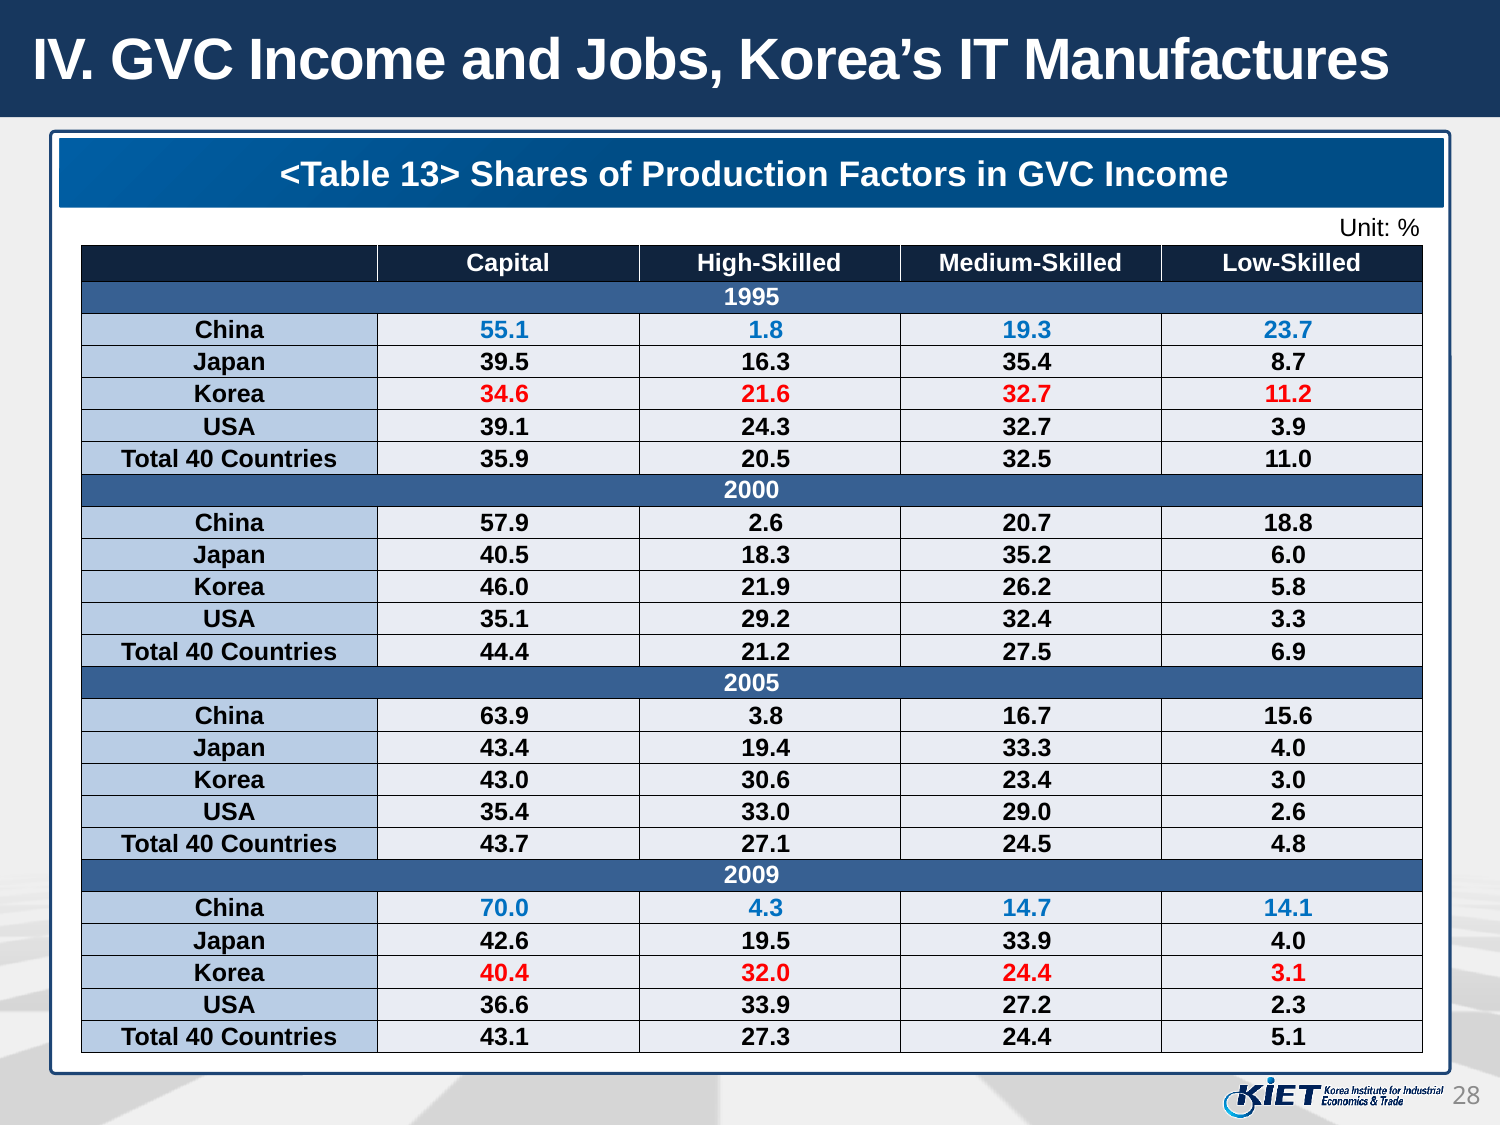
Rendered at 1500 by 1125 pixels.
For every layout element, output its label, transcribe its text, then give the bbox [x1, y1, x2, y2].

picture [0, 118, 1500, 1125]
text_box IV. GVC Income and Jobs, Korea’s IT Manufactures [17, 13, 1406, 99]
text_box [50, 130, 1451, 1074]
slide_number 28 [1145, 1066, 1496, 1125]
